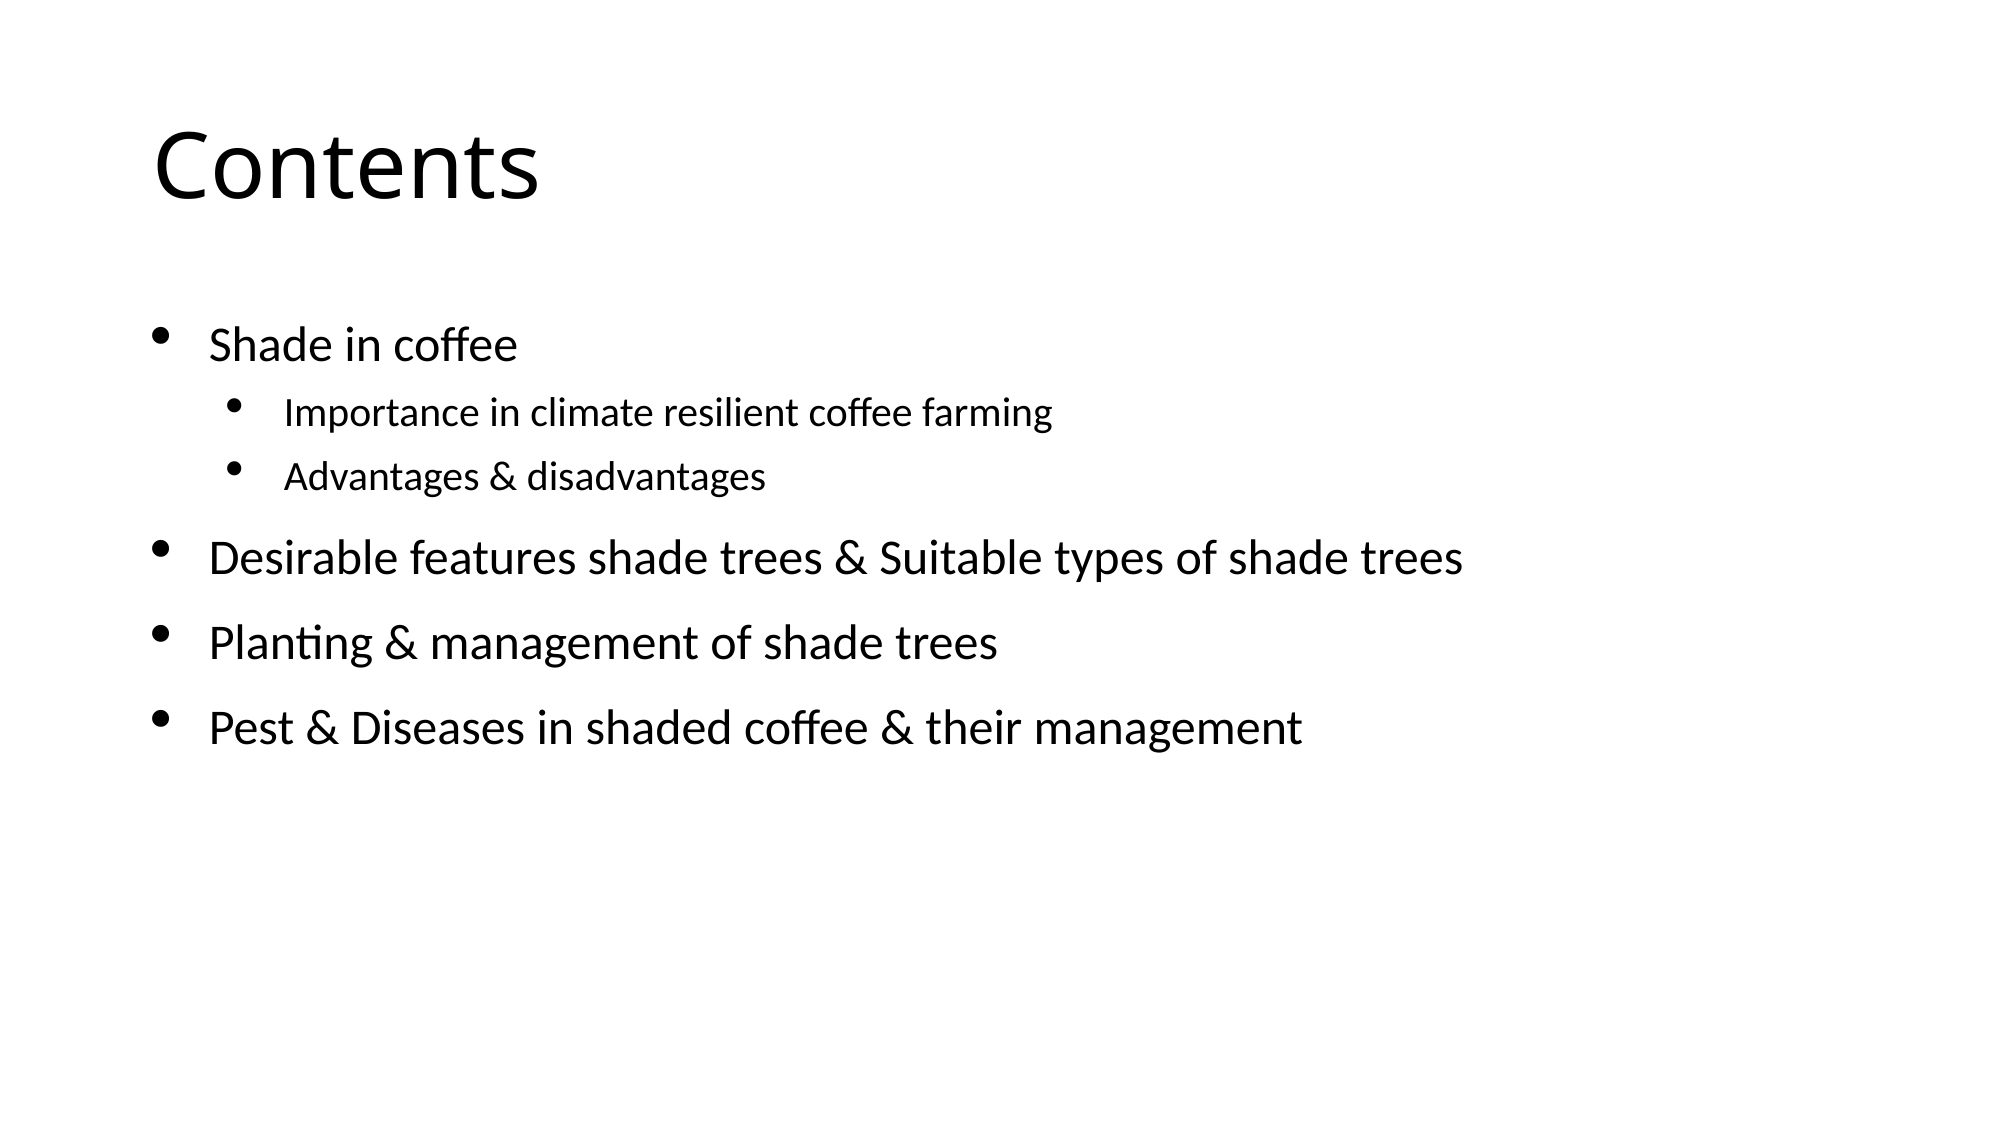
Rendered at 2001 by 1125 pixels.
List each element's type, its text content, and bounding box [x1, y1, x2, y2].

title Contents [137, 59, 1863, 278]
list Shade in coffee Importance in climate resilient coffee farming Advantages & disadvantages Desirable features shade trees & Suitable types of shade trees Planting & management of shade trees Pest & Diseases in shaded coffee & their management [137, 299, 1863, 1014]
